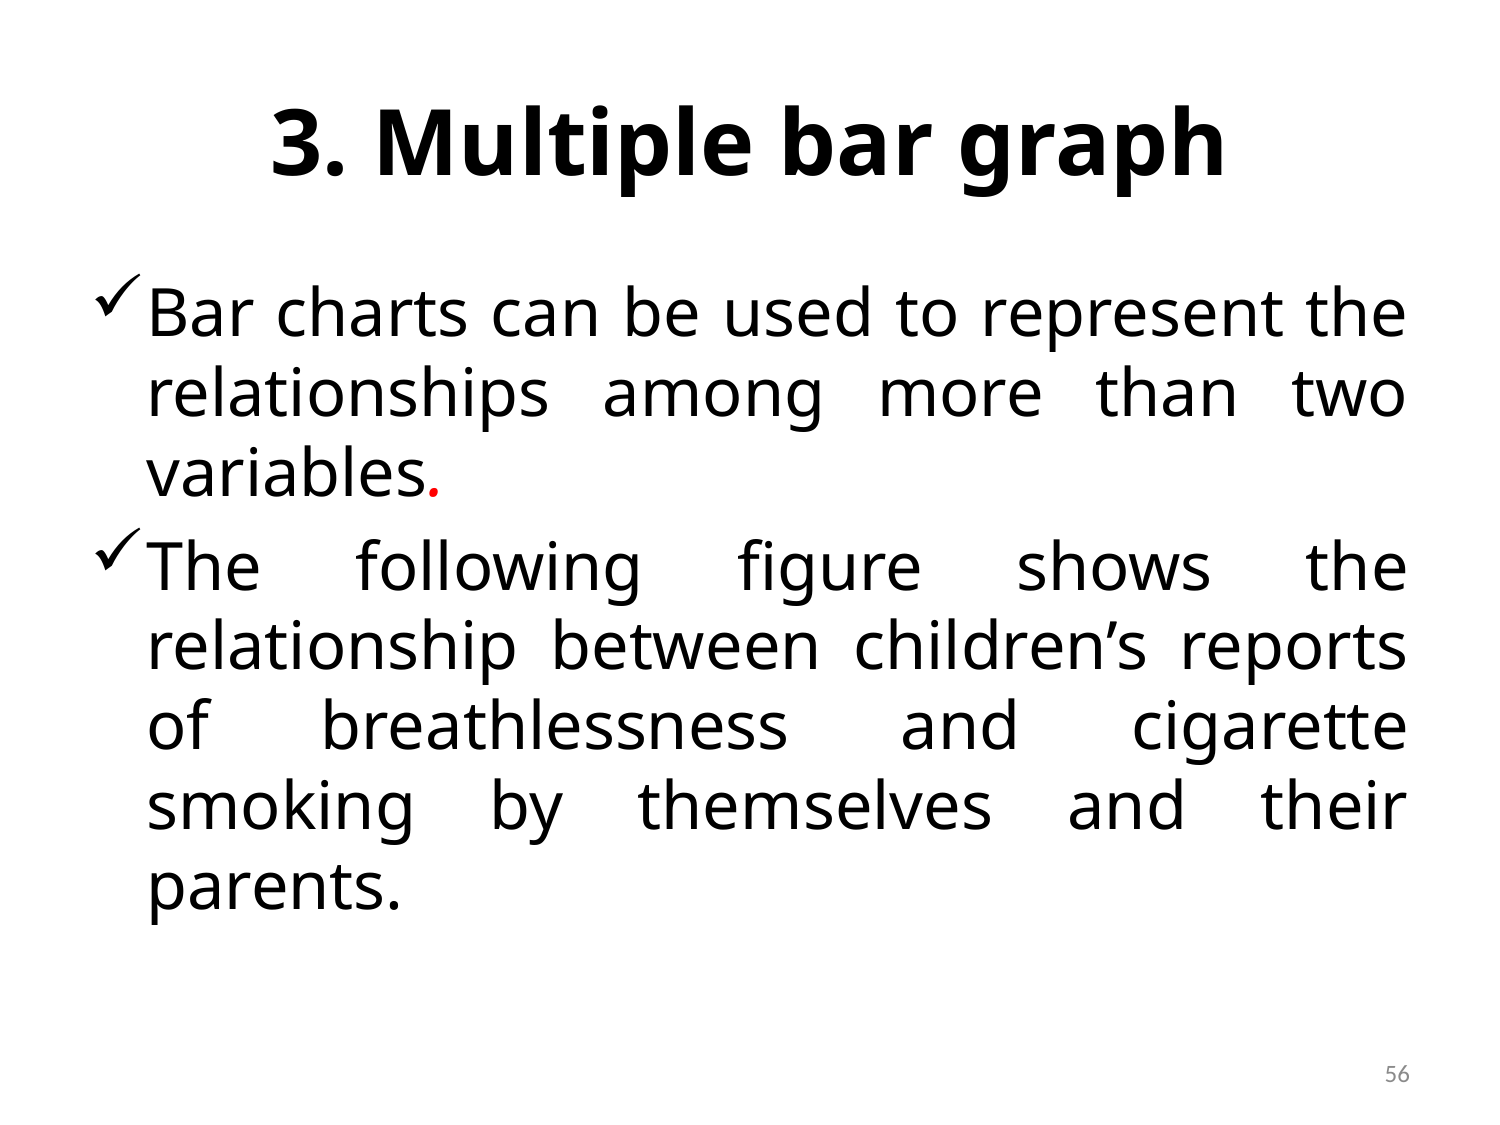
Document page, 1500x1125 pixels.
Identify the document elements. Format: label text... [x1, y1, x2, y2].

title 3. Multiple bar graph [75, 45, 1425, 233]
slide_number 56 [1074, 1042, 1425, 1103]
list Bar charts can be used to represent the relationships among more than two variables. The following figure shows the relationship between children’s reports of breathlessness and cigarette smoking by themselves and their parents. [75, 262, 1425, 1005]
